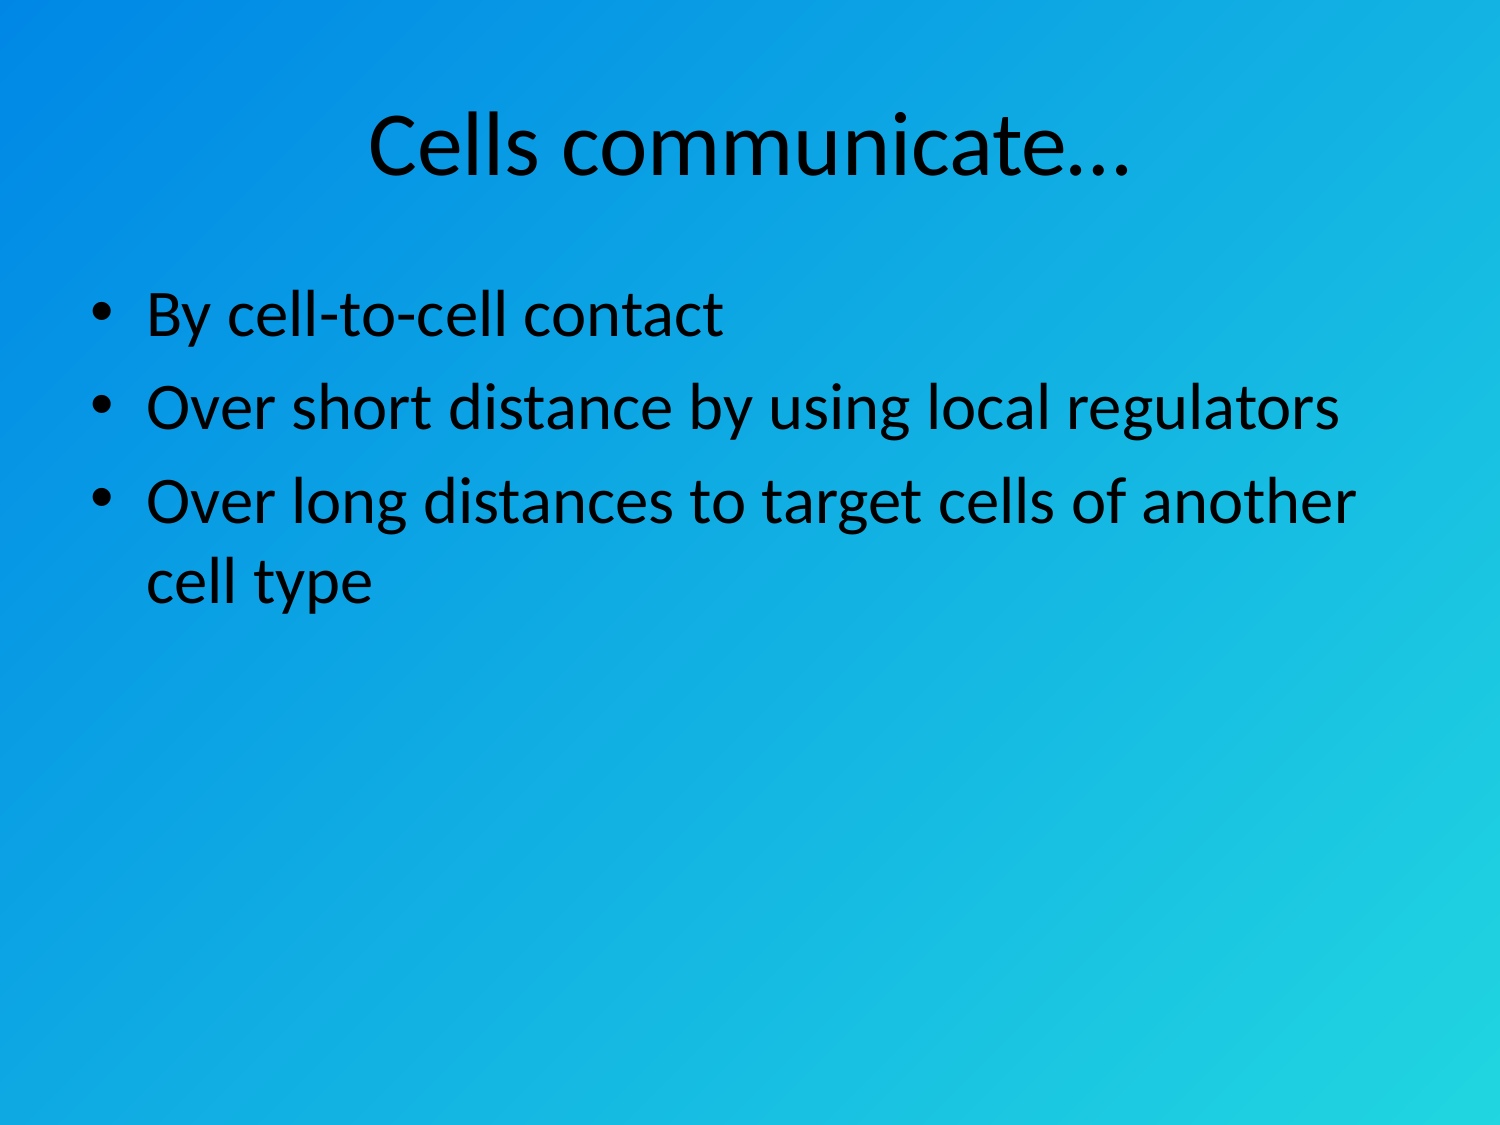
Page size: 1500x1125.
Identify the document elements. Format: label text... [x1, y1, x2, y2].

title Cells communicate… [75, 45, 1425, 233]
list By cell-to-cell contact Over short distance by using local regulators Over long distances to target cells of another cell type [75, 262, 1425, 1005]
